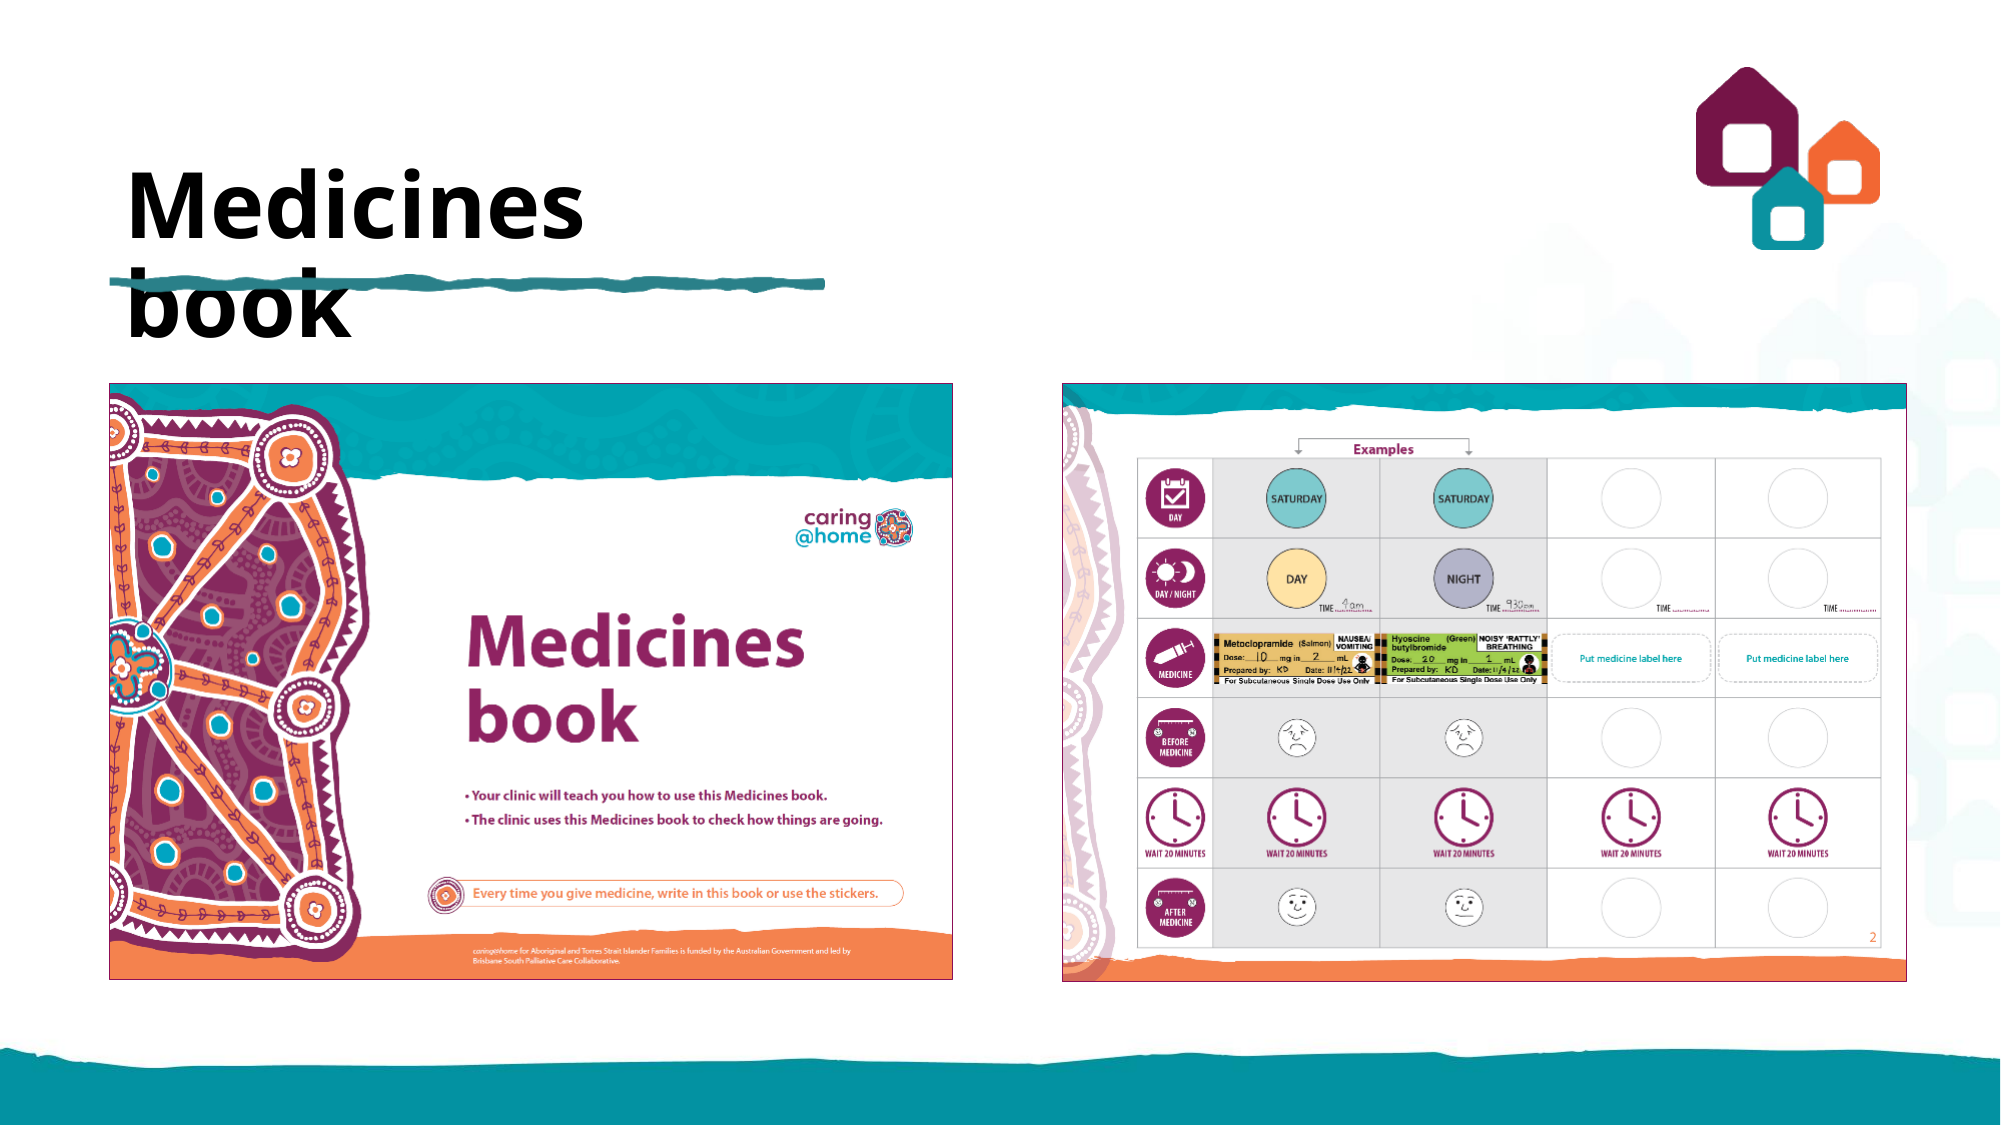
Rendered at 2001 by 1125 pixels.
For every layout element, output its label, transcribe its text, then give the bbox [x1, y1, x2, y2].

title Medicines book [109, 151, 844, 267]
picture [0, 0, 2001, 1125]
